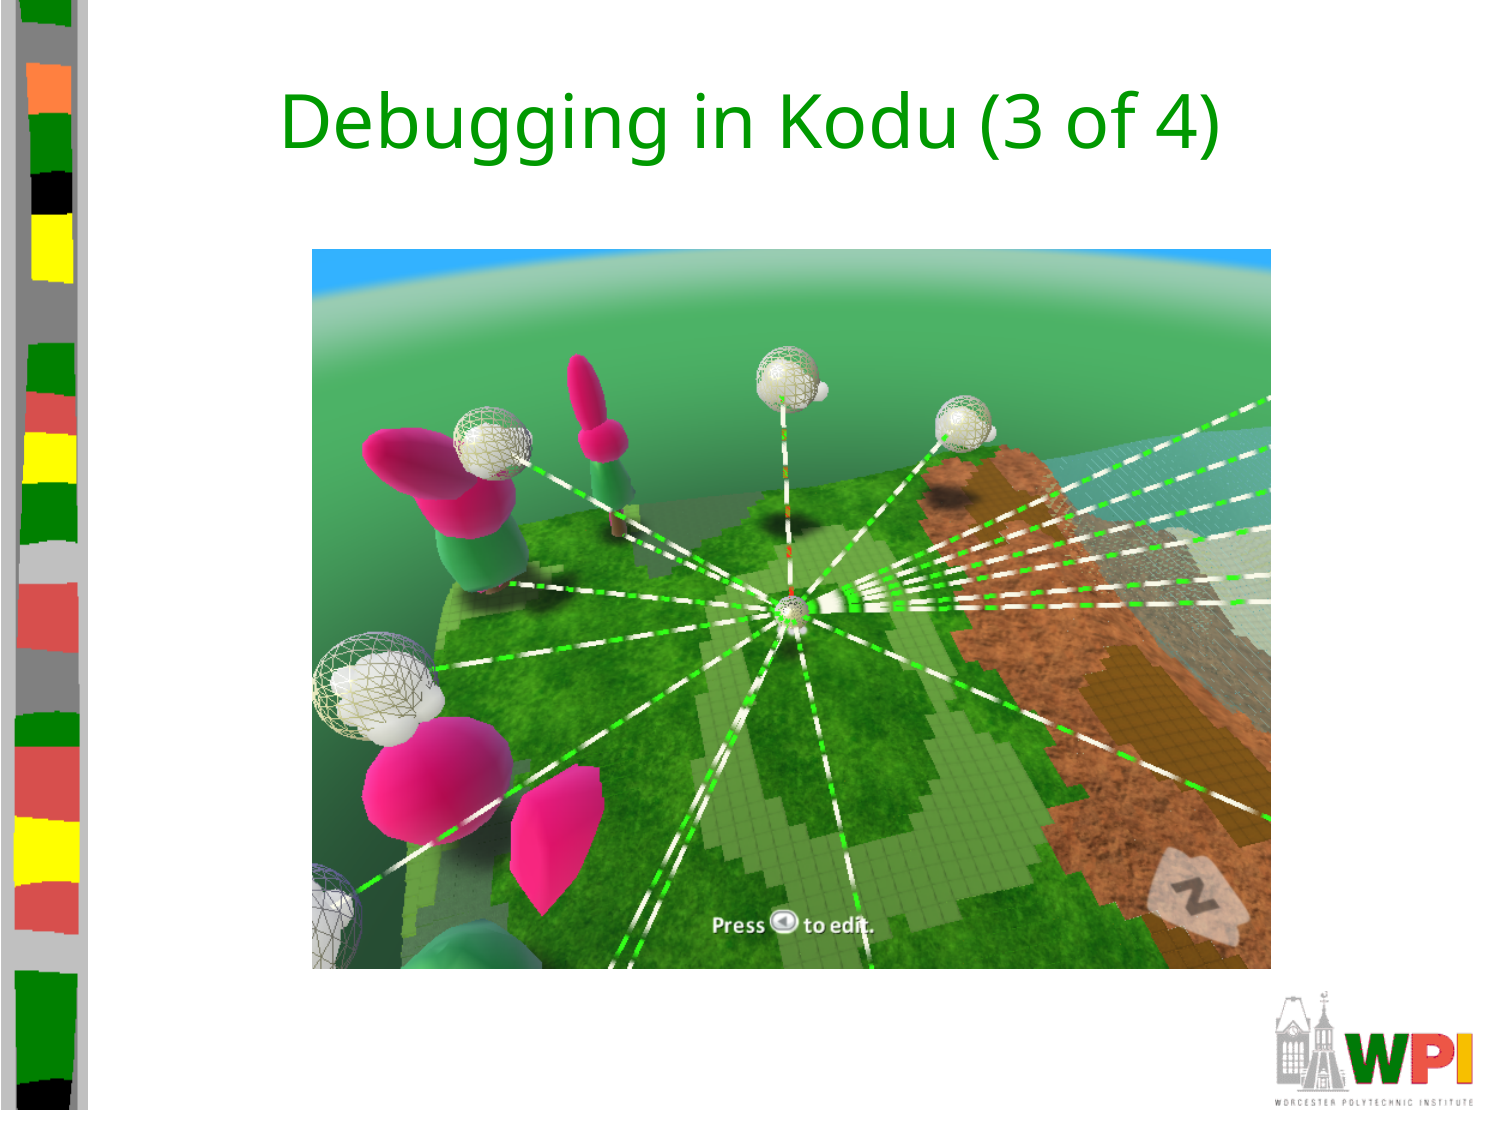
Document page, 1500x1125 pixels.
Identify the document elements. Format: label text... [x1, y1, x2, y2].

picture [0, 0, 88, 1110]
picture [1275, 991, 1475, 1107]
picture [312, 249, 1272, 969]
title Debugging in Kodu (3 of 4) [112, 24, 1388, 213]
